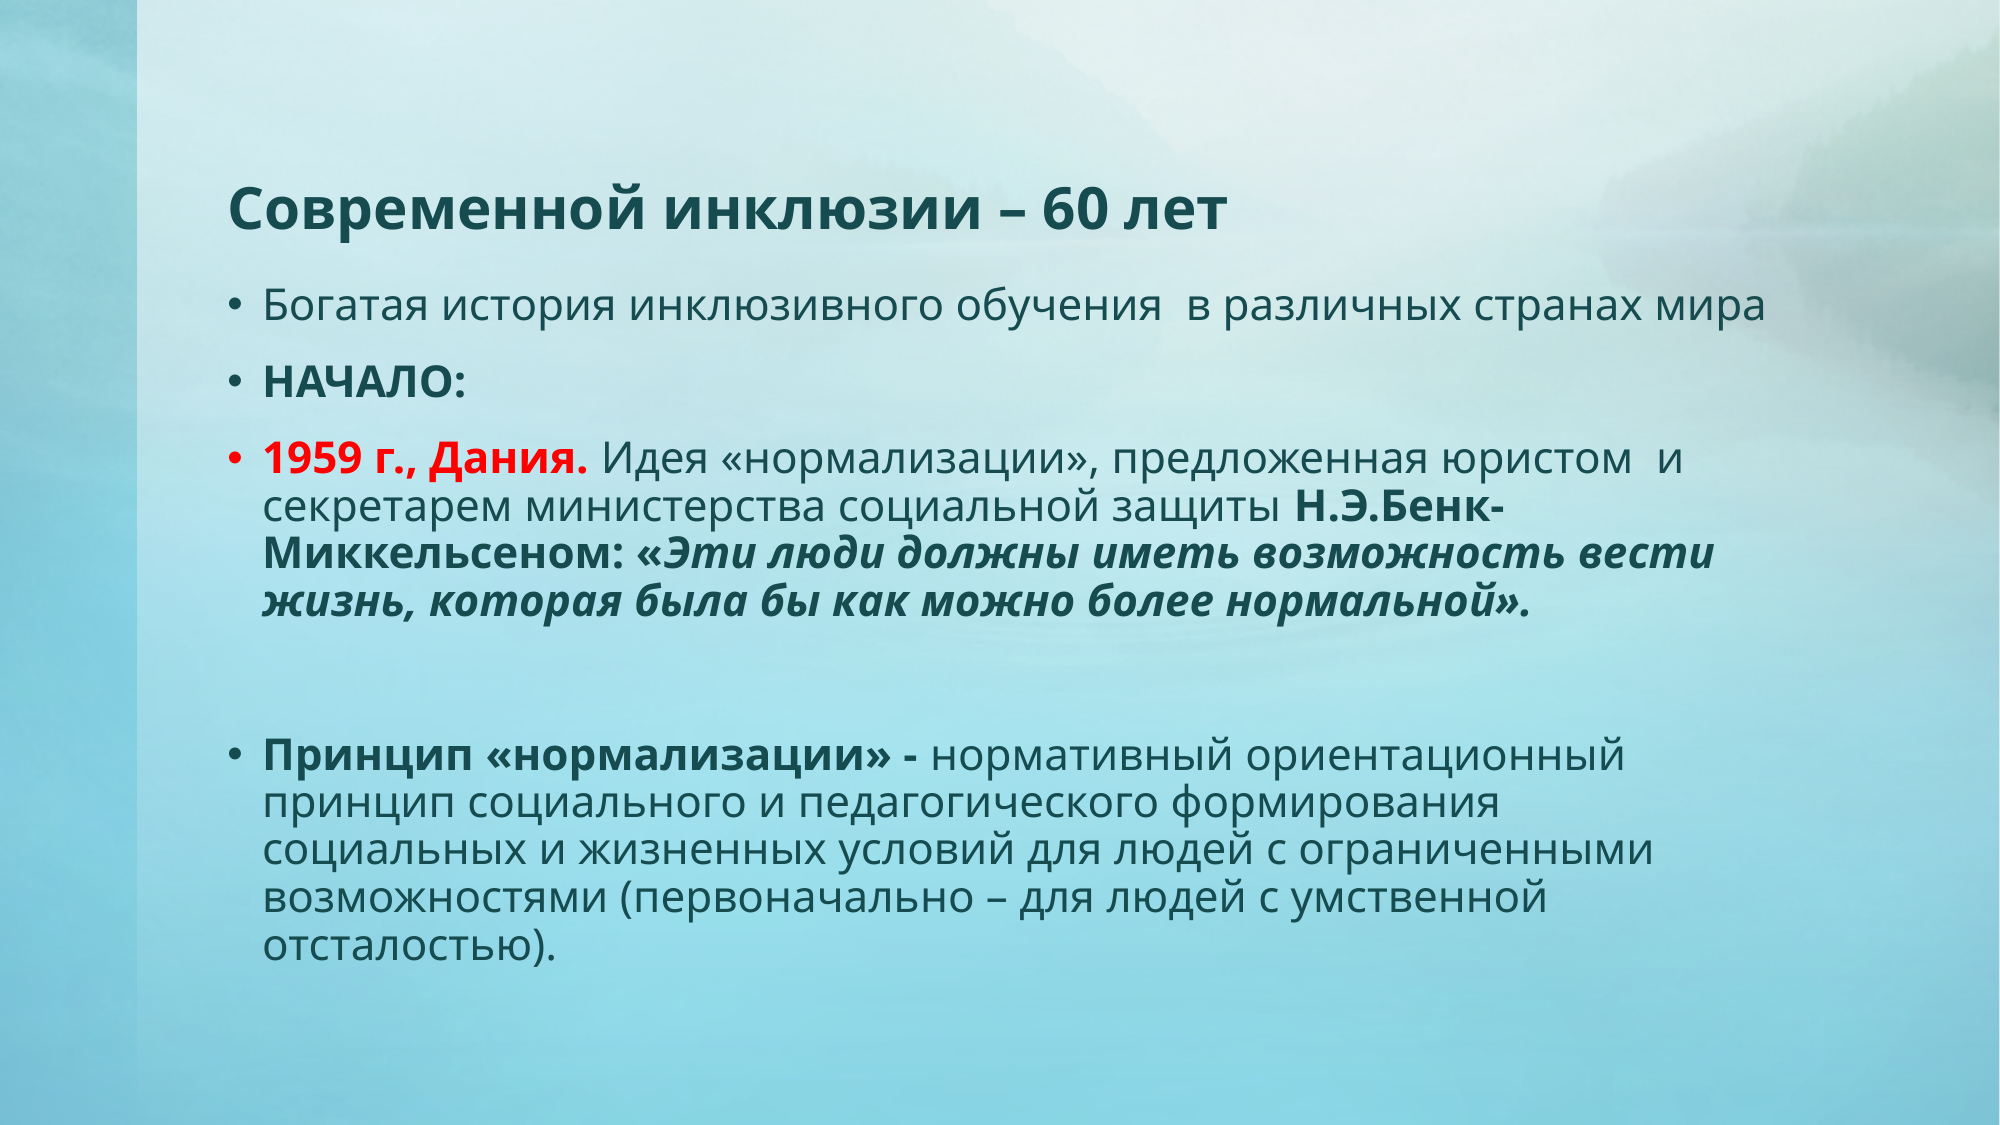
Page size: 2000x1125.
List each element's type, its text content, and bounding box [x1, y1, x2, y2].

list Богатая история инклюзивного обучения в различных странах мира НАЧАЛО: 1959 г., Дания. Идея «нормализации», предложенная юристом и секретарем министерства социальной защиты Н.Э.Бенк-Миккельсеном: «Эти люди должны иметь возможность вести жизнь, которая была бы как можно более нормальной». Принцип «нормализации» - нормативный ориентационный принцип социального и педагогического формирования социальных и жизненных условий для людей с ограниченными возможностями (первоначально – для людей с умственной отсталостью). [212, 275, 1788, 1013]
title Современной инклюзии – 60 лет [212, 62, 1788, 250]
picture [0, 0, 2000, 1125]
